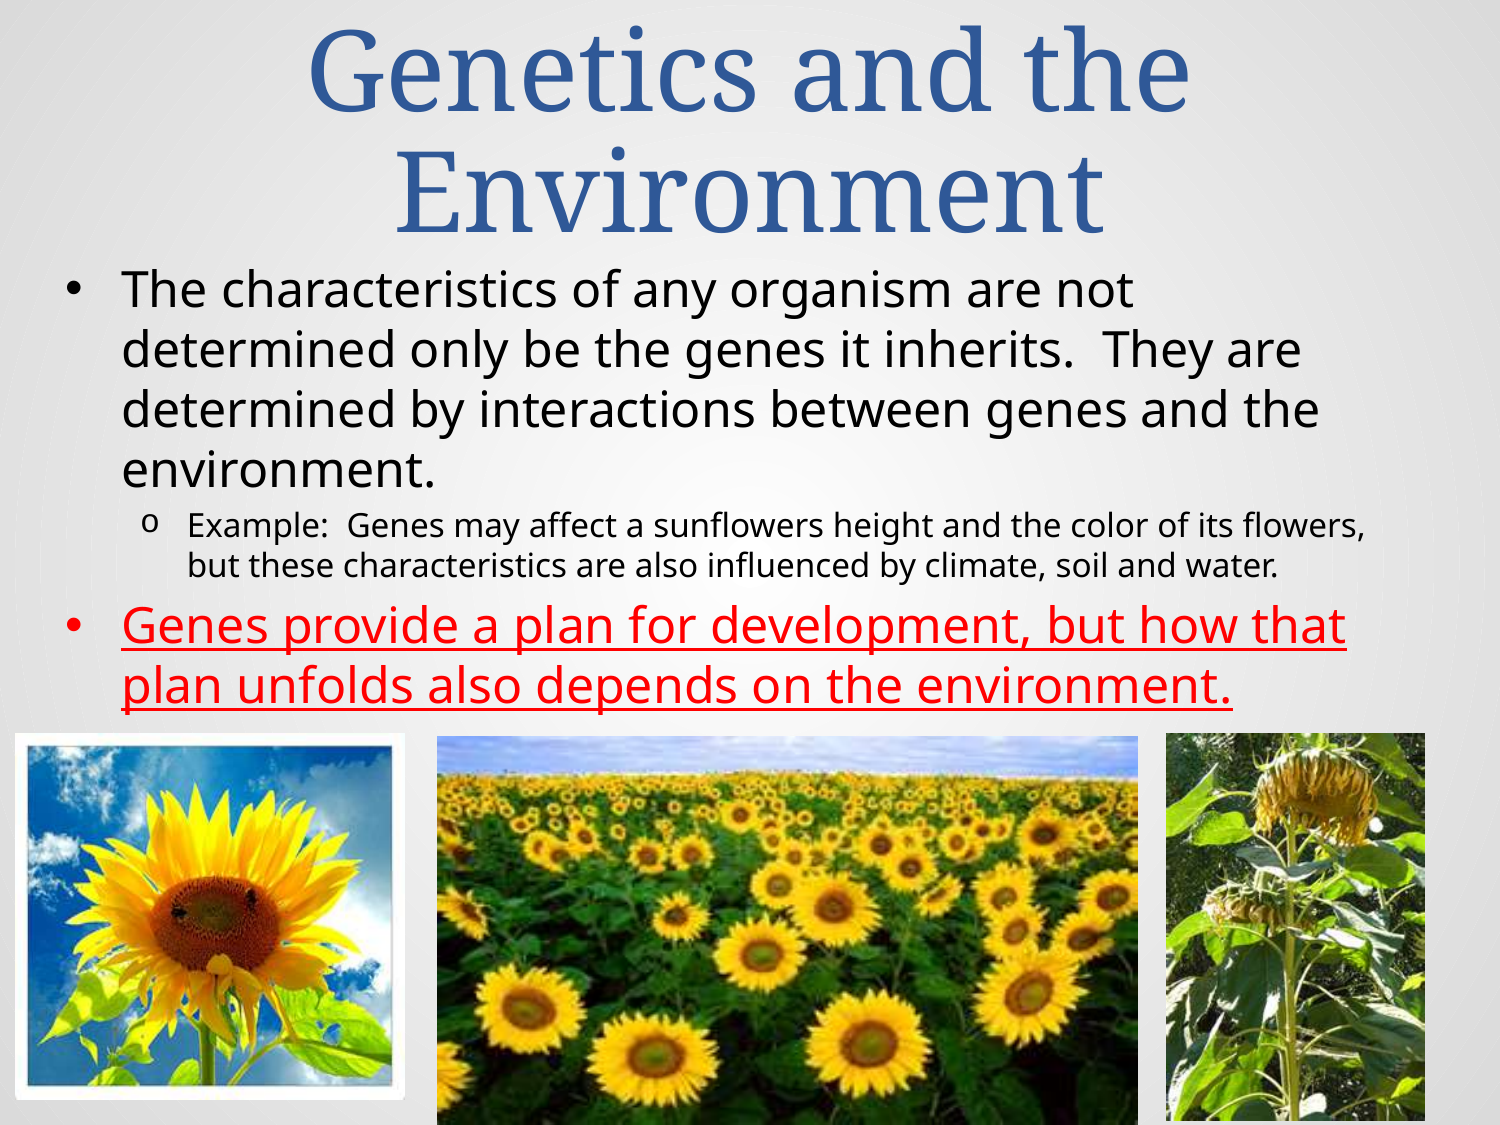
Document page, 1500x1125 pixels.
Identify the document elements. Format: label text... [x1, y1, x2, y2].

picture [15, 732, 405, 1101]
title Genetics and the Environment [75, 0, 1425, 249]
picture [1166, 733, 1426, 1122]
picture [437, 736, 1139, 1125]
list The characteristics of any organism are not determined only be the genes it inherits. They are determined by interactions between genes and the environment. Example: Genes may affect a sunflowers height and the color of its flowers, but these characteristics are also influenced by climate, soil and water. Genes provide a plan for development, but how that plan unfolds also depends on the environment. [50, 249, 1425, 1005]
